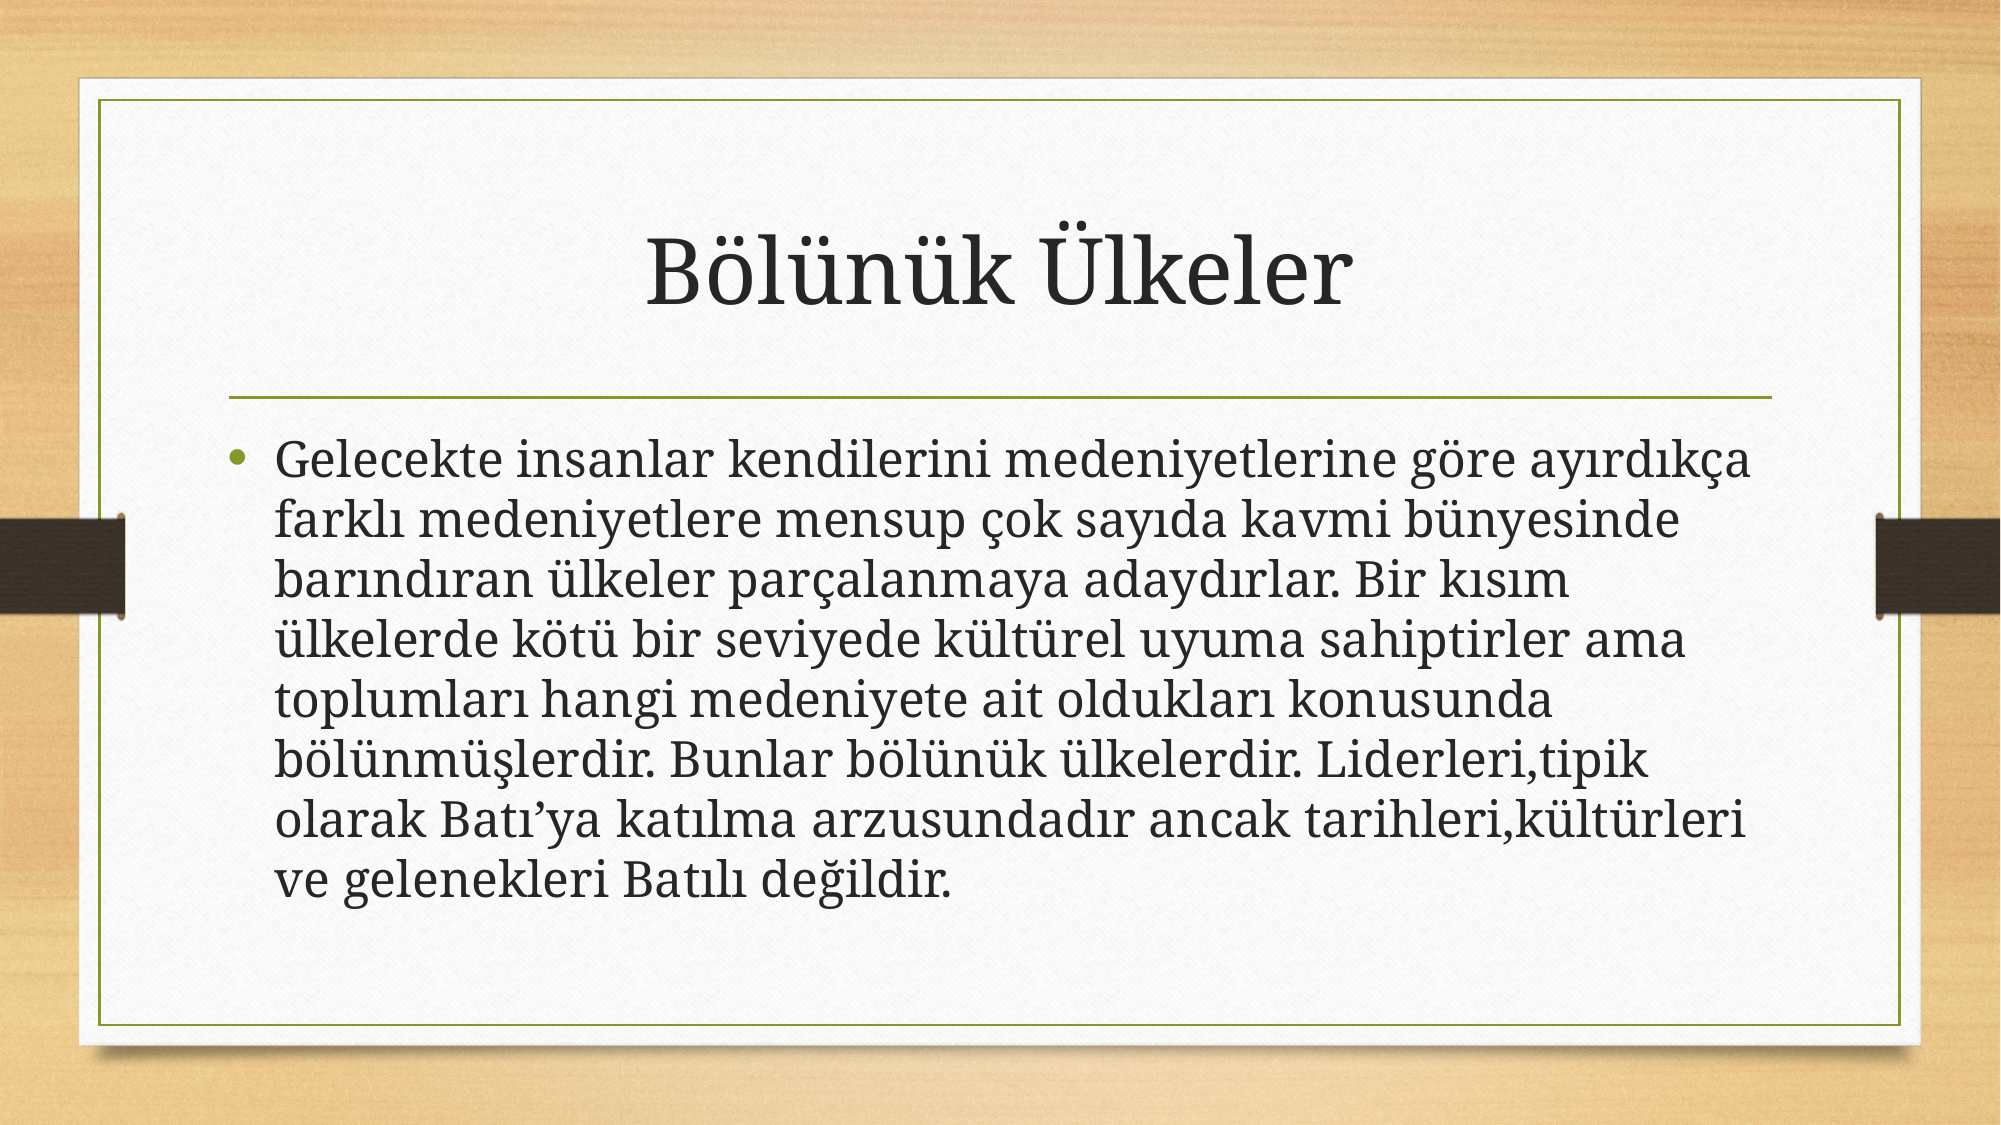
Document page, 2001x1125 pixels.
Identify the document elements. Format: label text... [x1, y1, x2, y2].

picture [0, 0, 2001, 1125]
title Bölünük Ülkeler [212, 161, 1788, 375]
list Gelecekte insanlar kendilerini medeniyetlerine göre ayırdıkça farklı medeniyetlere mensup çok sayıda kavmi bünyesinde barındıran ülkeler parçalanmaya adaydırlar. Bir kısım ülkelerde kötü bir seviyede kültürel uyuma sahiptirler ama toplumları hangi medeniyete ait oldukları konusunda bölünmüşlerdir. Bunlar bölünük ülkelerdir. Liderleri,tipik olarak Batı’ya katılma arzusundadır ancak tarihleri,kültürleri ve gelenekleri Batılı değildir. [212, 419, 1788, 964]
